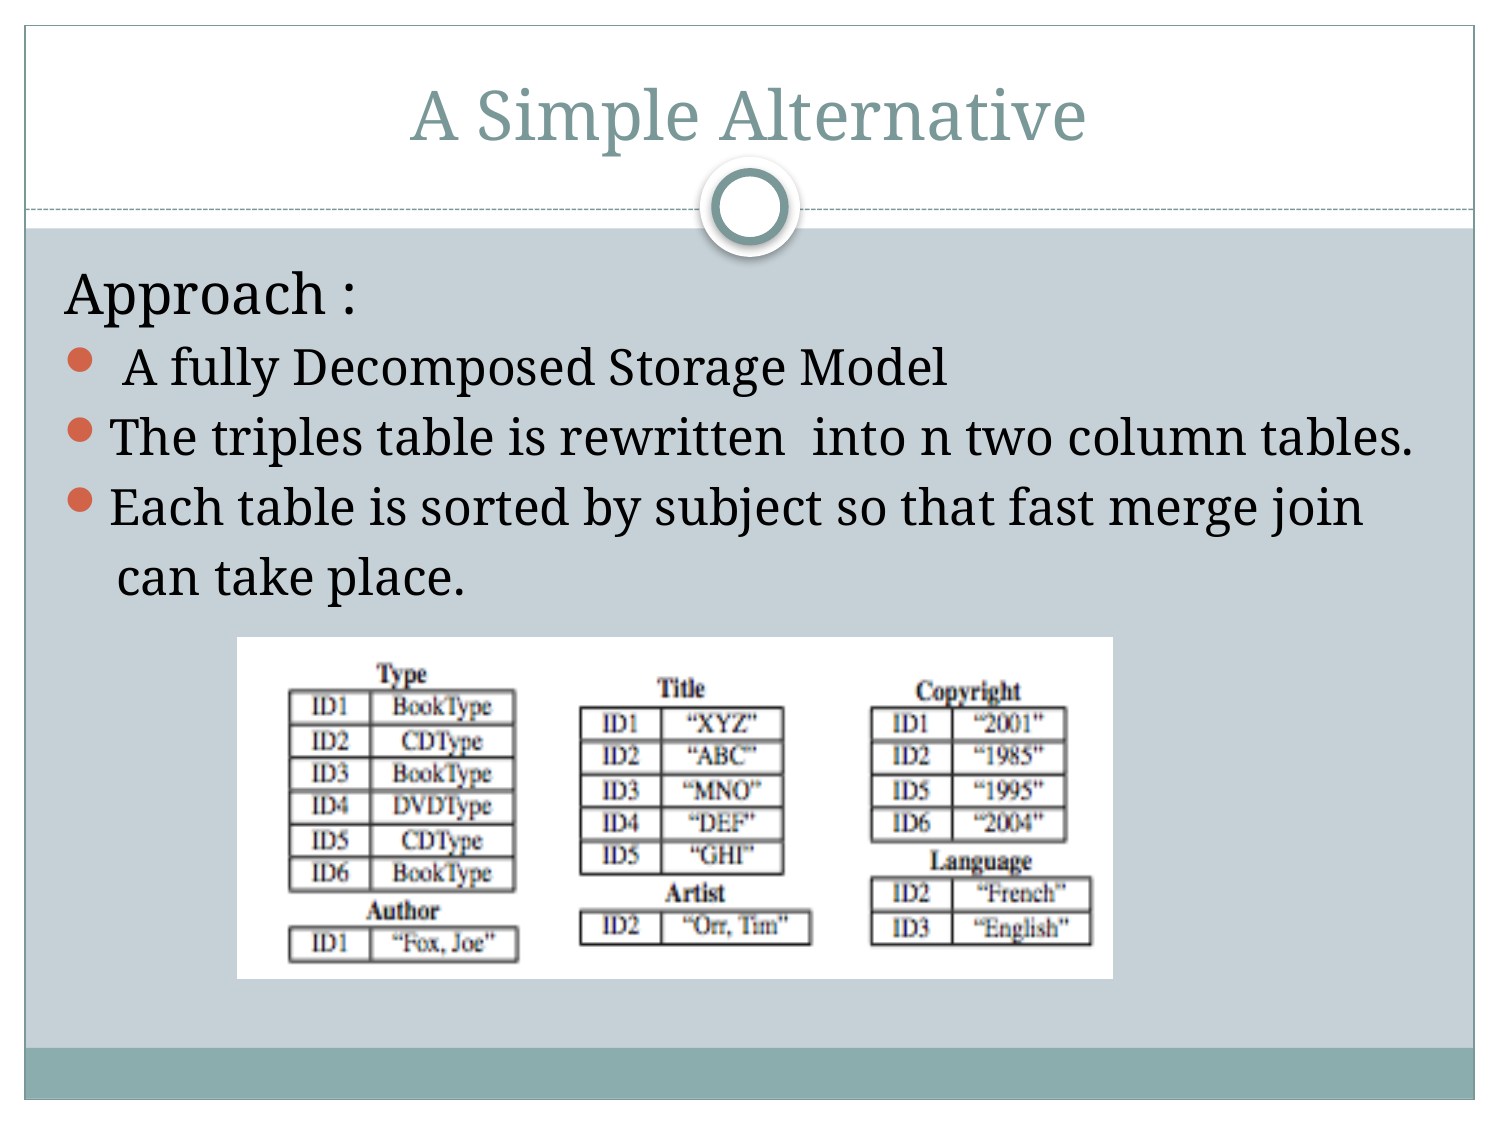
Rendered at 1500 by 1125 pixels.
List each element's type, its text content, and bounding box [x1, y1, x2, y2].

list Approach : A fully Decomposed Storage Model The triples table is rewritten into n two column tables. Each table is sorted by subject so that fast merge join can take place. [49, 250, 1445, 1001]
title A Simple Alternative [49, 37, 1450, 162]
picture [237, 637, 1114, 980]
